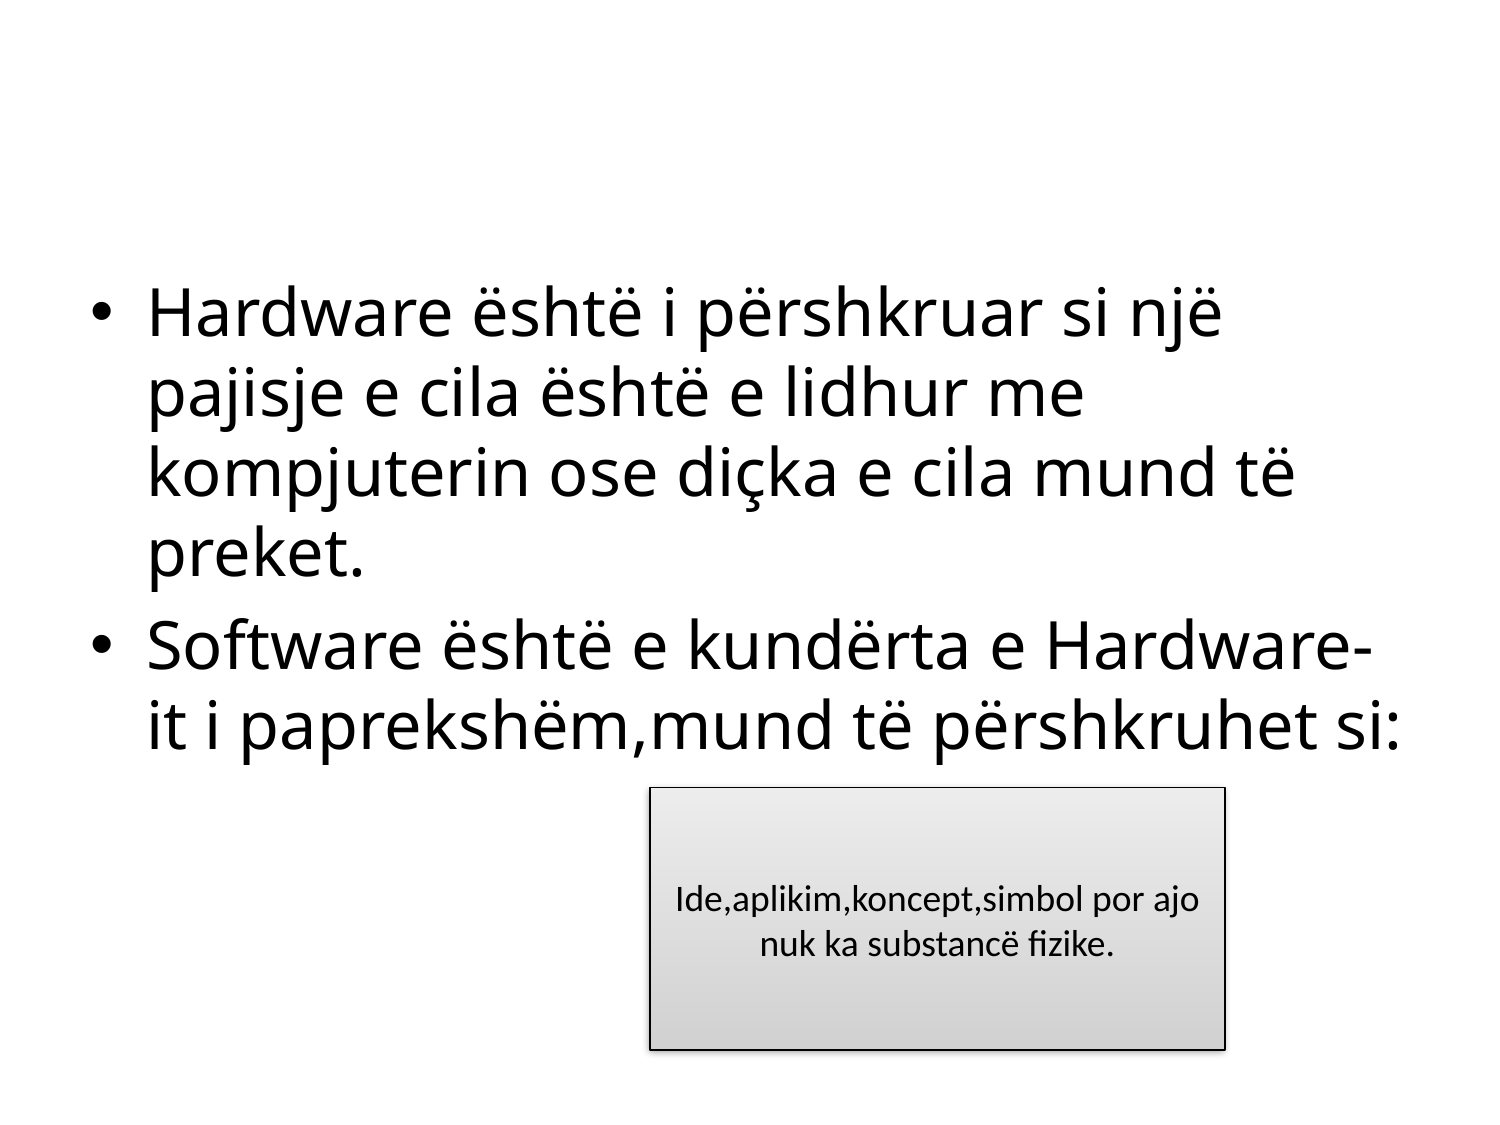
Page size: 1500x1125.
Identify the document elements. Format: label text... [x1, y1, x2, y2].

list Hardware është i përshkruar si një pajisje e cila është e lidhur me kompjuterin ose diçka e cila mund të preket. Software është e kundërta e Hardware-it i paprekshëm,mund të përshkruhet si: [75, 262, 1425, 1005]
text_box Ide,aplikim,koncept,simbol por ajo nuk ka substancë fizike. [649, 787, 1226, 1051]
